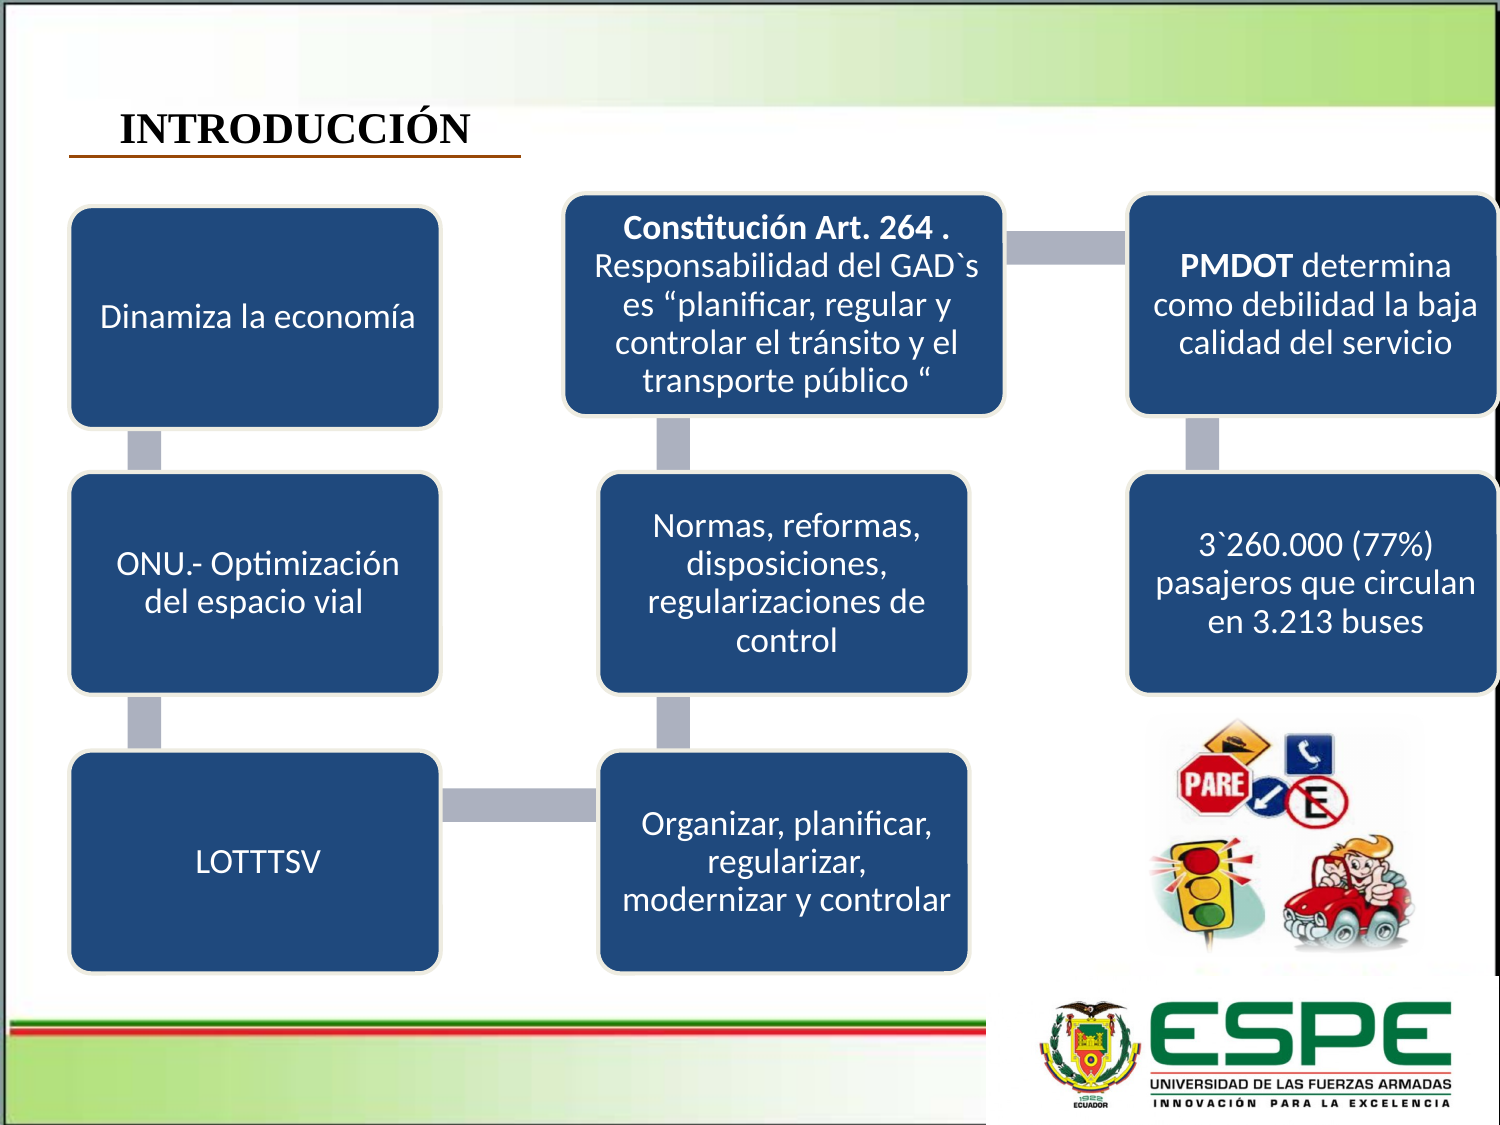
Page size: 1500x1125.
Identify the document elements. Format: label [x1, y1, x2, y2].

text_box [68, 167, 1500, 1000]
picture [0, 0, 1500, 1125]
picture [1144, 712, 1426, 958]
